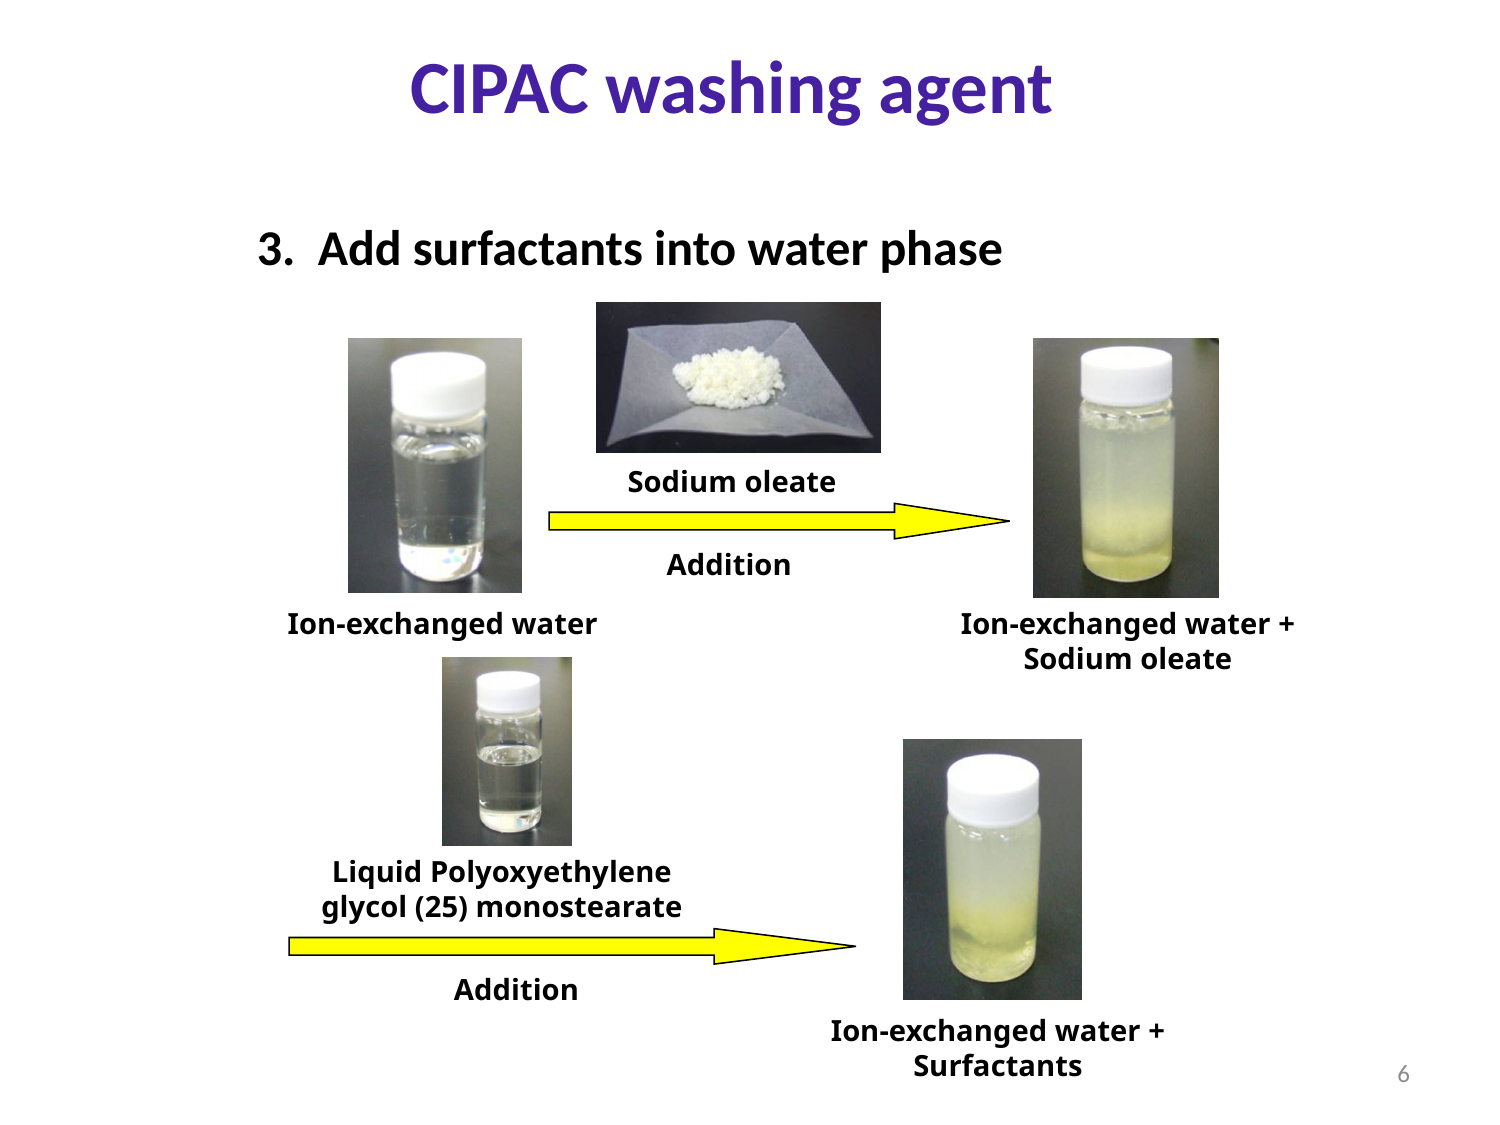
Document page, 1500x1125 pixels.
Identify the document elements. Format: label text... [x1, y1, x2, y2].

picture [596, 302, 881, 453]
text_box Addition [631, 538, 827, 589]
text_box [549, 503, 1010, 539]
text_box 3. Add surfactants into water phase [242, 208, 1341, 279]
text_box Ion-exchanged water [242, 597, 644, 648]
picture [347, 337, 522, 594]
text_box Ion-exchanged water + Surfactants [797, 1004, 1199, 1090]
picture [903, 739, 1082, 1000]
slide_number 6 [1074, 1042, 1425, 1103]
text_box Liquid Polyoxyethylene glycol (25) monostearate [301, 846, 703, 931]
picture [442, 656, 572, 847]
text_box Addition [419, 964, 614, 1014]
text_box Ion-exchanged water + Sodium oleate [927, 597, 1329, 683]
text_box Sodium oleate [584, 456, 880, 506]
text_box [289, 928, 857, 965]
picture [1033, 337, 1220, 599]
text_box CIPAC washing agent [100, 30, 1365, 196]
